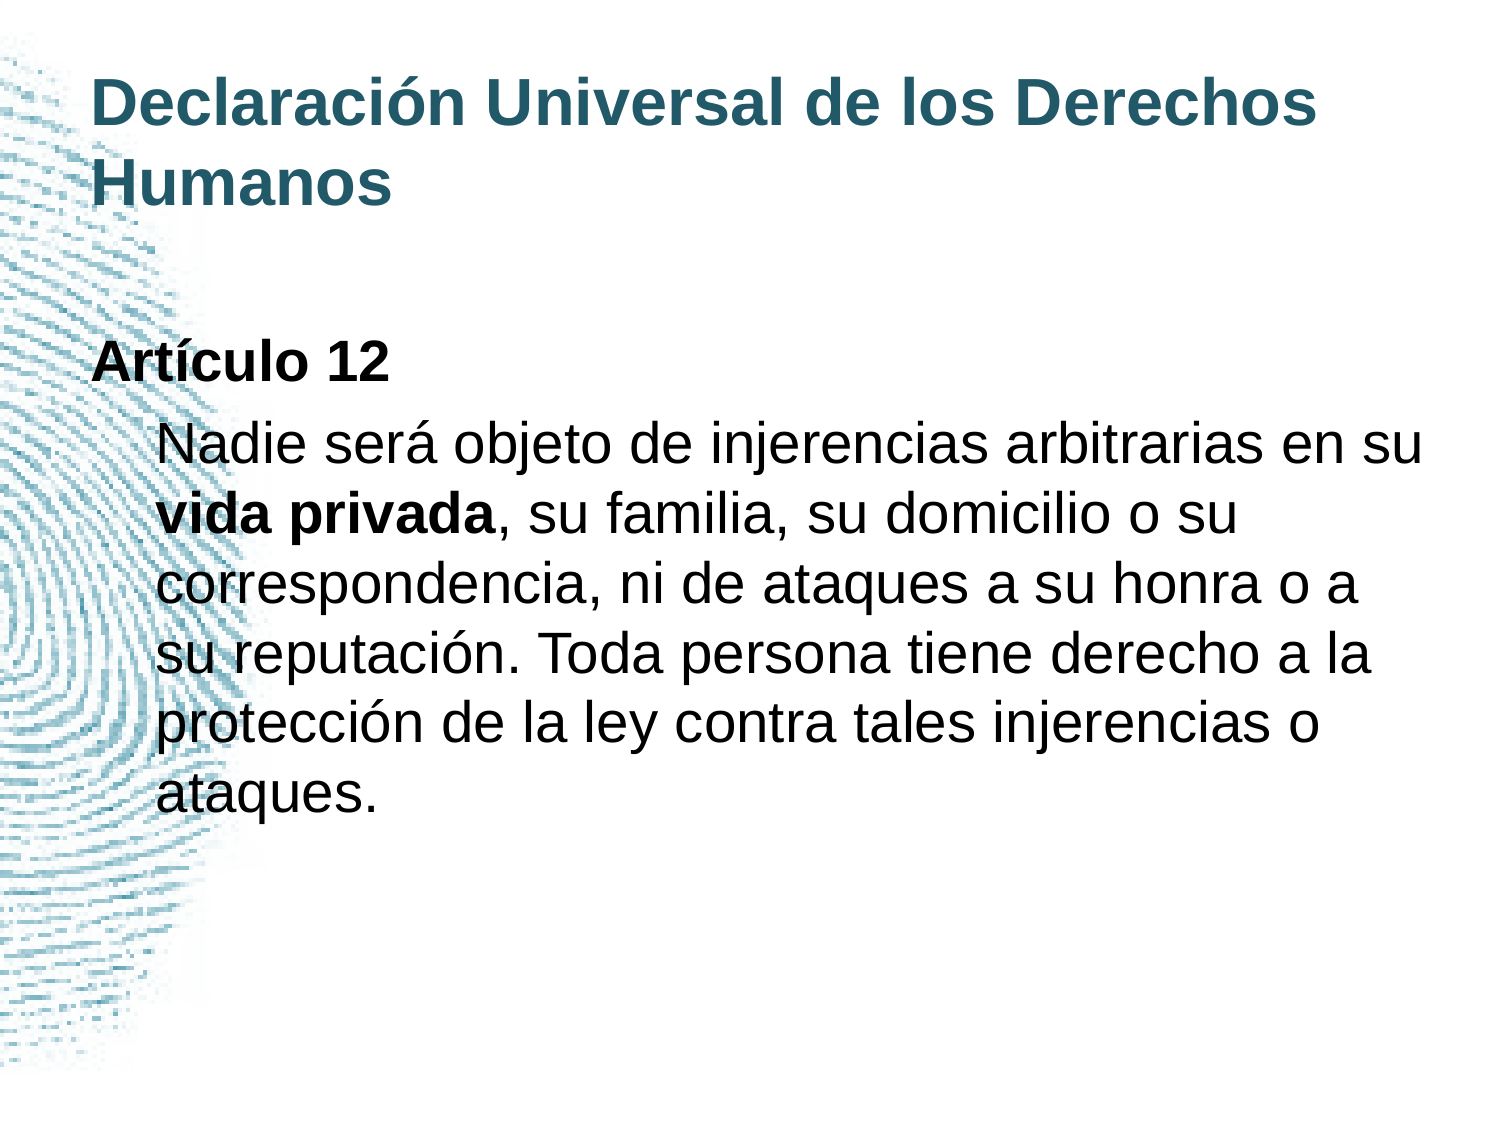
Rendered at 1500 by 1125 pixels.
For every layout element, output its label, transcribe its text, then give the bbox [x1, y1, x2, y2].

list Artículo 12 Nadie será objeto de injerencias arbitrarias en su vida privada, su familia, su domicilio o su correspondencia, ni de ataques a su honra o a su reputación. Toda persona tiene derecho a la protección de la ley contra tales injerencias o ataques. [75, 316, 1447, 1059]
title Declaración Universal de los Derechos Humanos [75, 45, 1425, 233]
